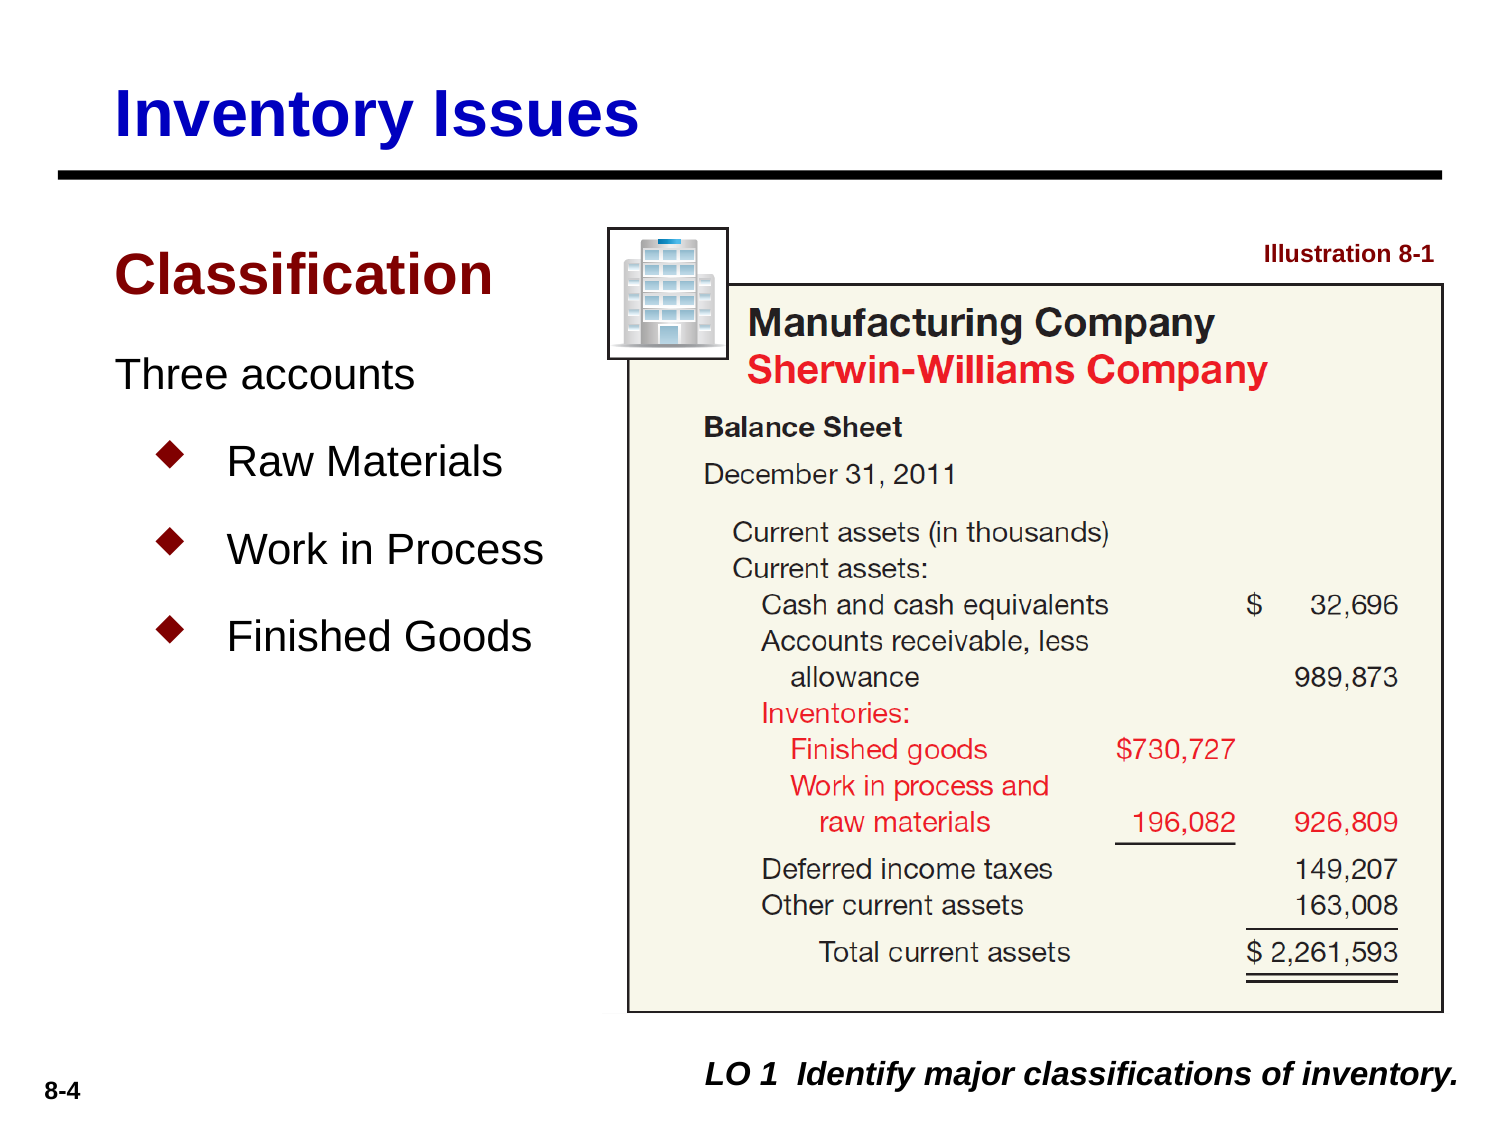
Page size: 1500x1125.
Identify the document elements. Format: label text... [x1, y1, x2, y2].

text_box Three accounts Raw Materials Work in Process Finished Goods [99, 324, 563, 668]
picture [602, 224, 1451, 1014]
text_box LO 1 Identify major classifications of inventory. [150, 1044, 1475, 1100]
title Inventory Issues [99, 62, 1450, 155]
text_box Classification [99, 224, 538, 314]
